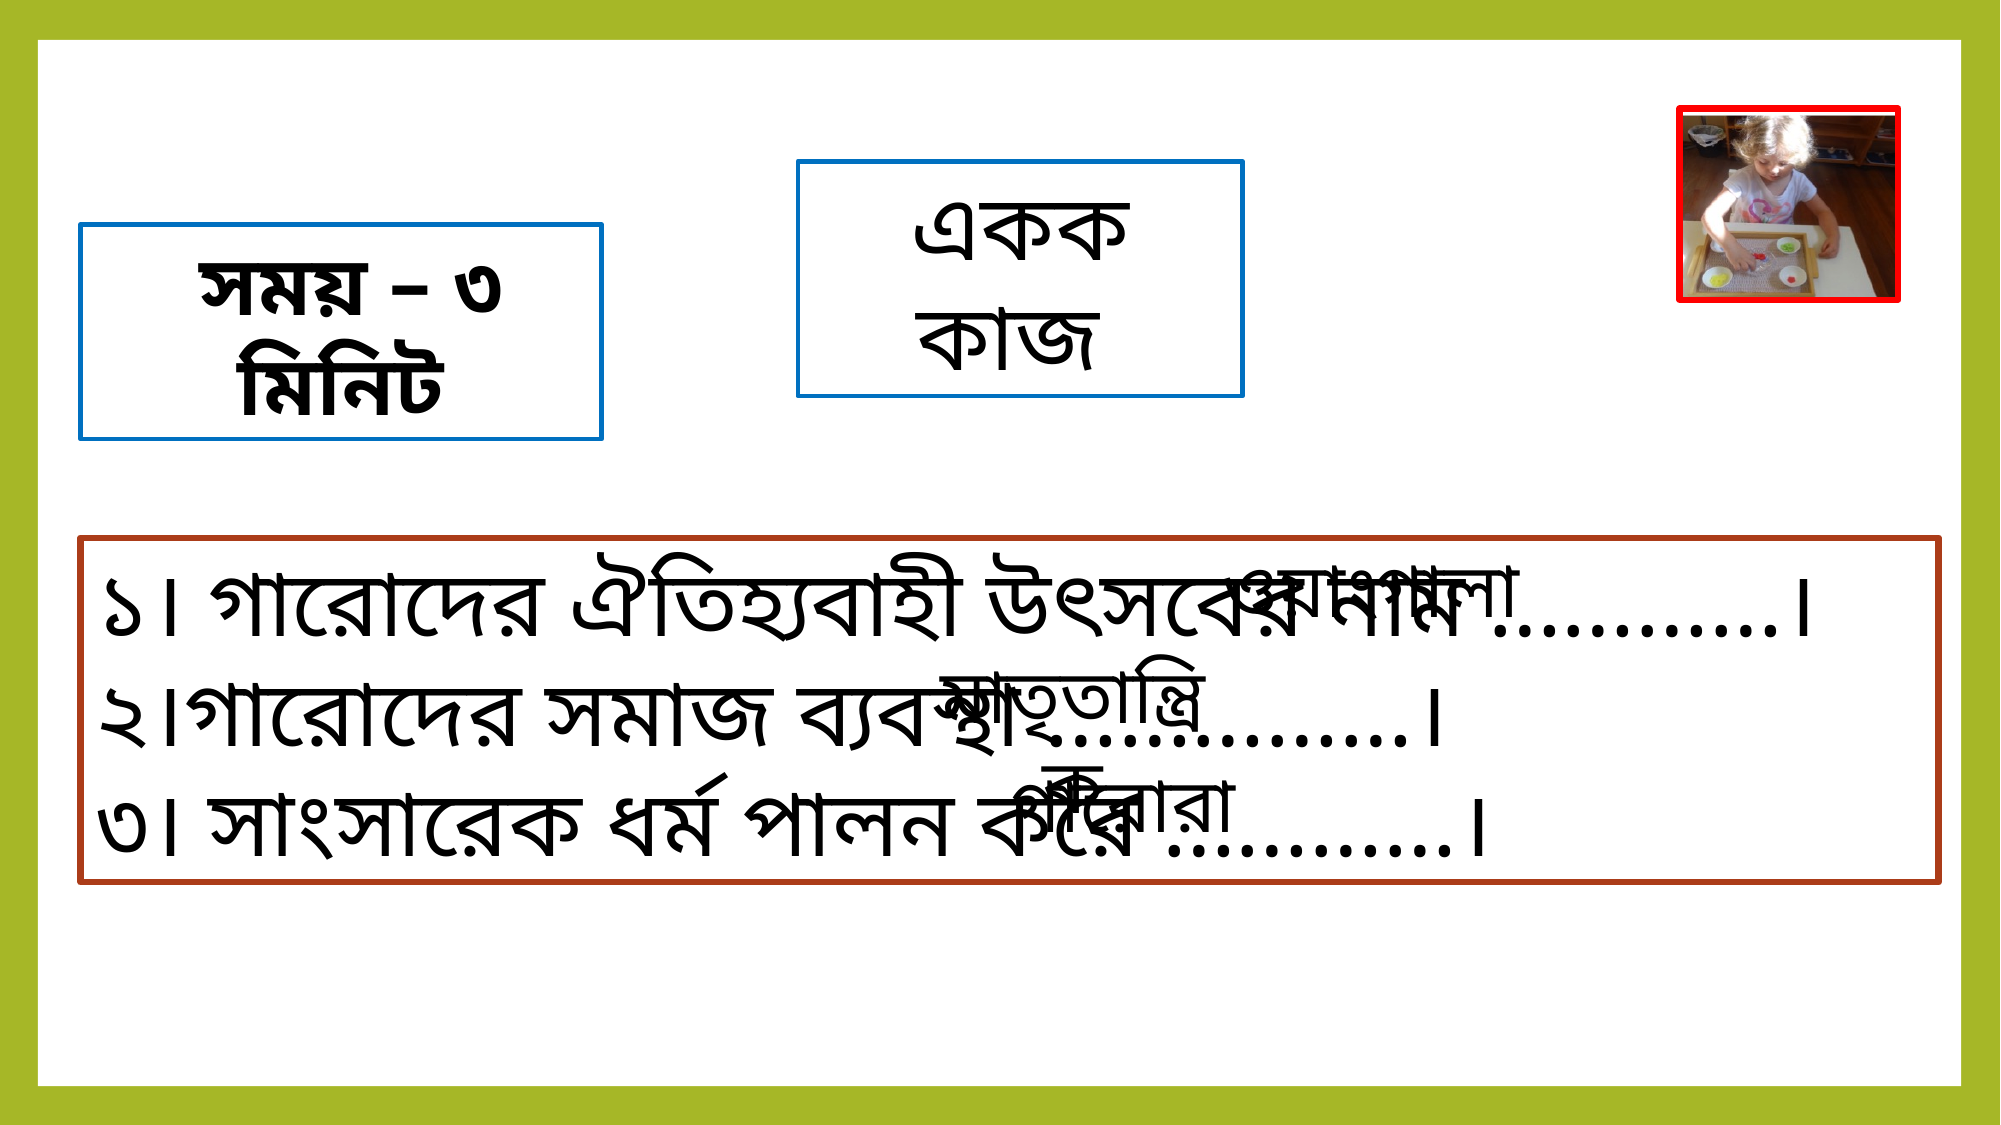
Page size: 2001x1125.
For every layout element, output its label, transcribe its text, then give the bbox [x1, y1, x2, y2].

text_box গারোরা [953, 749, 1294, 855]
text_box ওয়াংগালা [1201, 534, 1541, 640]
text_box সময় – ৩ মিনিট [80, 224, 602, 440]
text_box মাতৃতান্ত্রিক [903, 640, 1243, 836]
text_box একক কাজ [797, 161, 1243, 397]
text_box ১। গারোদের ঐতিহ্যবাহী উৎসবের নাম …………। ২।গারোদের সমাজ ব্যবস্থা ……………। ৩। সাংসারেক ধর্ম পালন করে …………। [80, 537, 1939, 883]
picture [1682, 111, 1896, 297]
